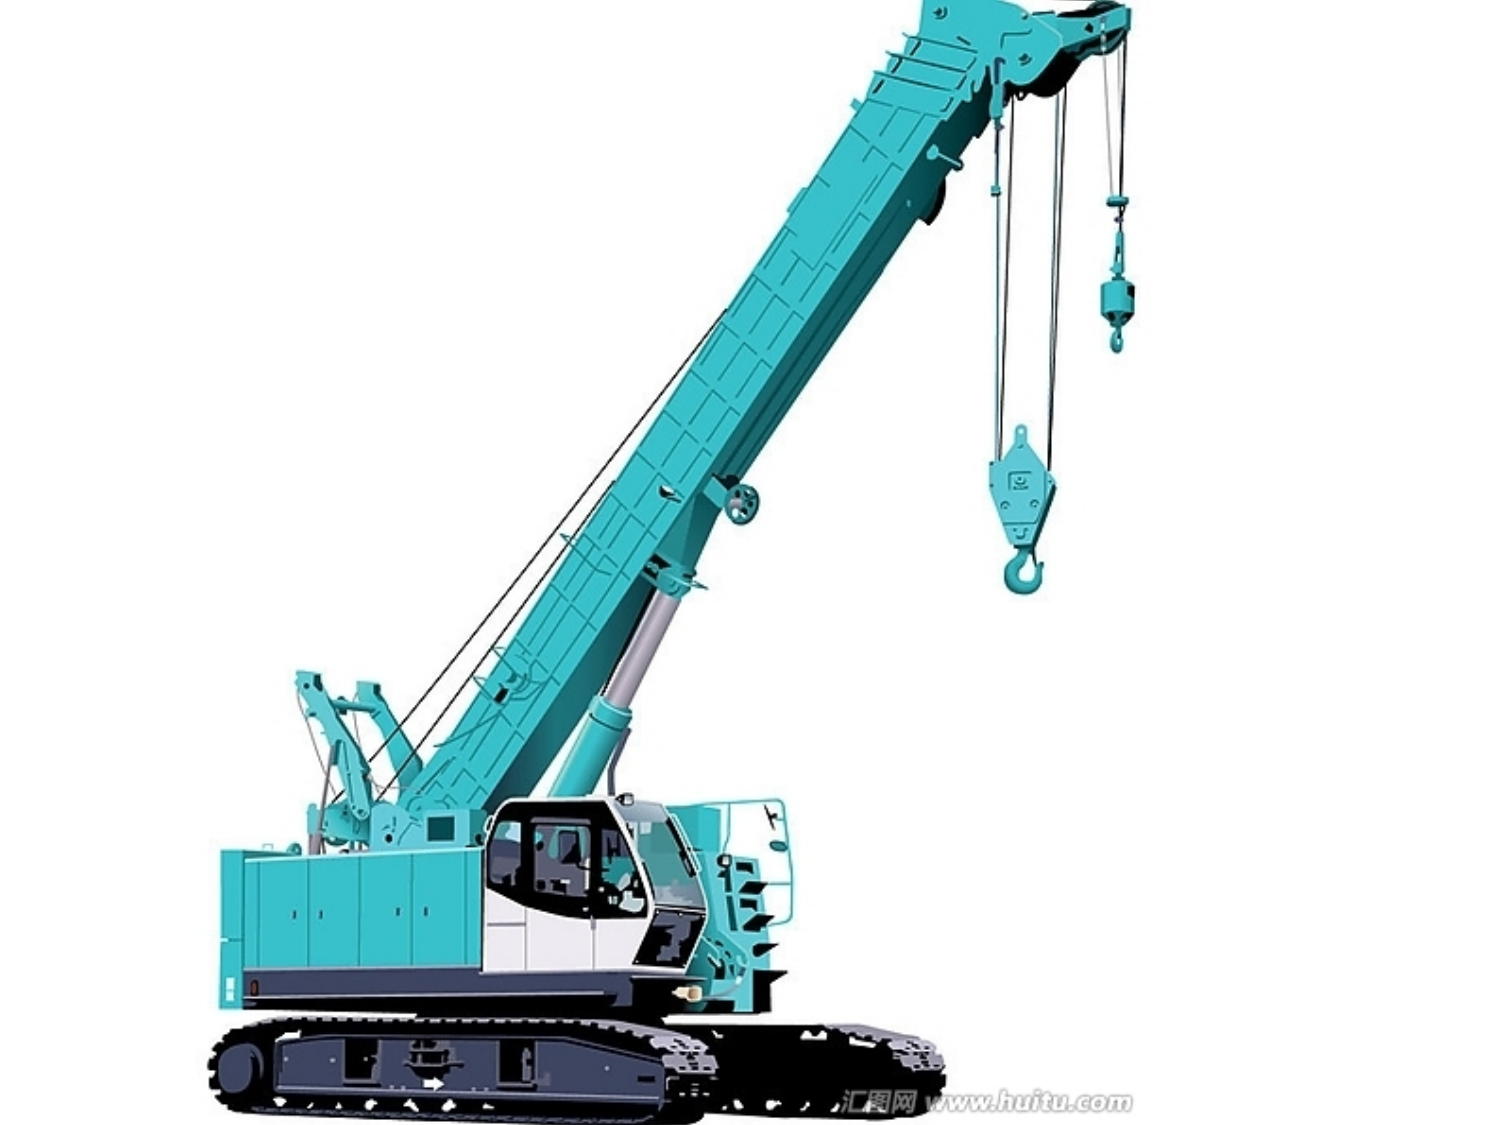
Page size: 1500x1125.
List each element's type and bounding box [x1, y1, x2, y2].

picture [182, 0, 1152, 1125]
